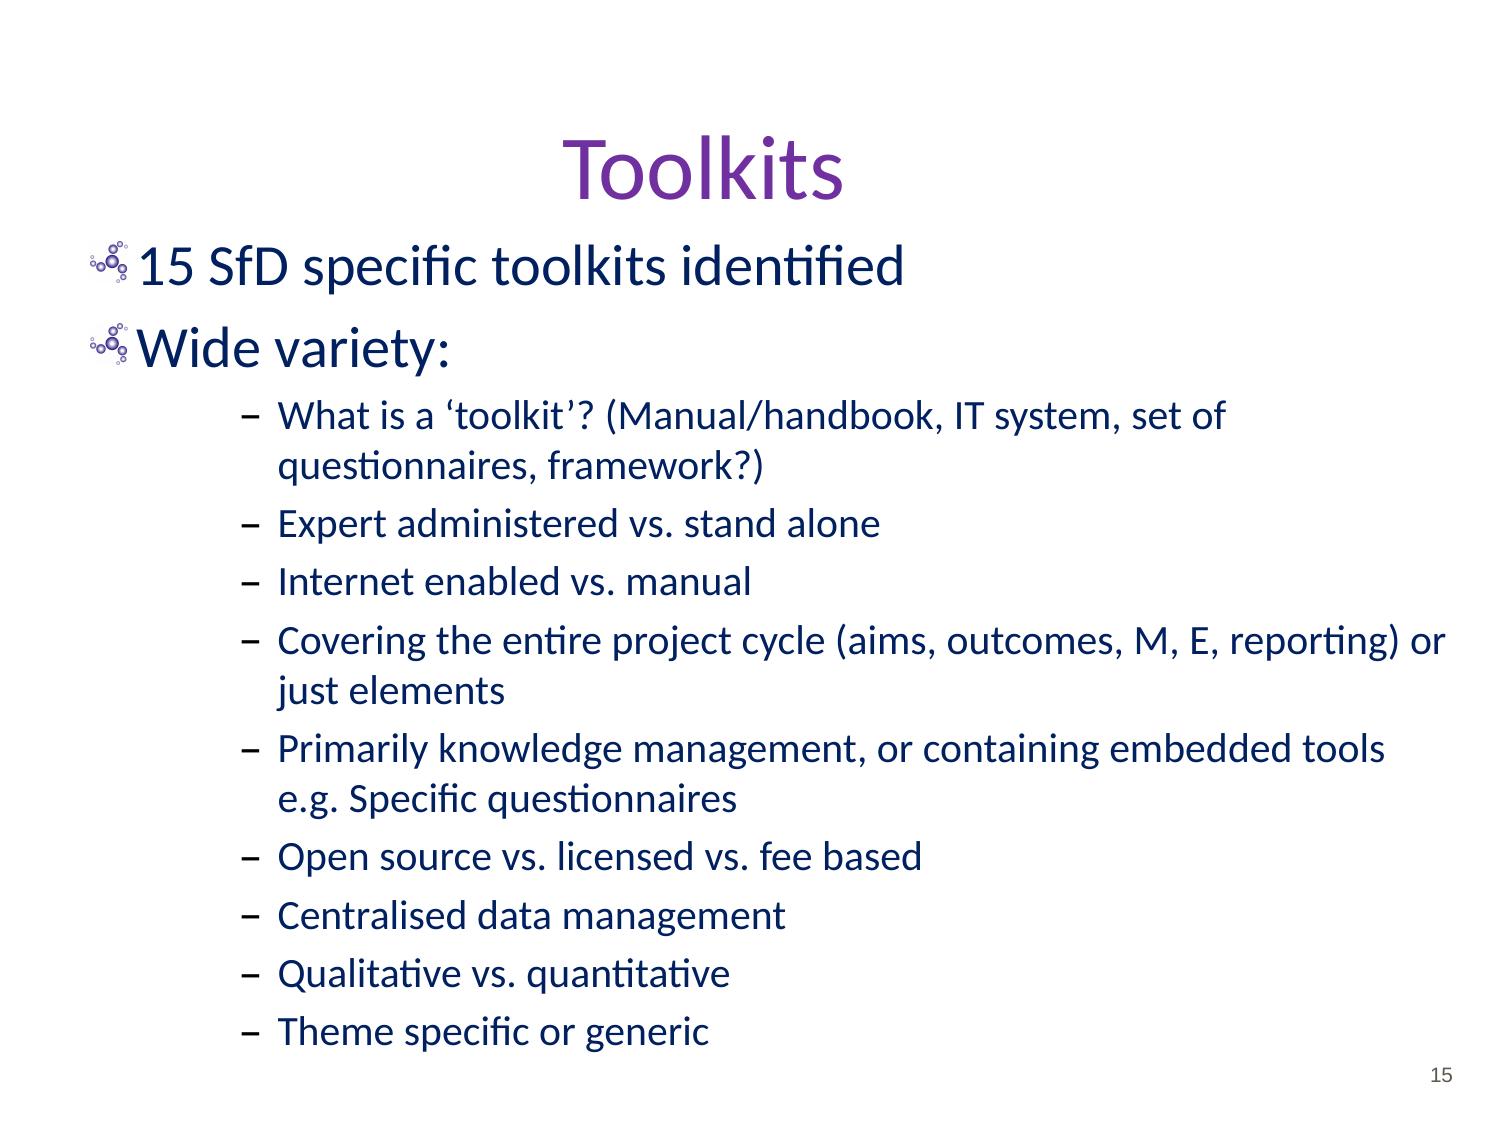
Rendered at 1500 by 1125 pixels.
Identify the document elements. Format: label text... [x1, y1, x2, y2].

list 15 SfD specific toolkits identified Wide variety: What is a ‘toolkit’? (Manual/handbook, IT system, set of questionnaires, framework?) Expert administered vs. stand alone Internet enabled vs. manual Covering the entire project cycle (aims, outcomes, M, E, reporting) or just elements Primarily knowledge management, or containing embedded tools e.g. Specific questionnaires Open source vs. licensed vs. fee based Centralised data management Qualitative vs. quantitative Theme specific or generic [0, 219, 1471, 905]
picture [90, 241, 130, 283]
picture [90, 323, 130, 365]
title Toolkits [66, 37, 1342, 219]
slide_number 15 [1155, 1019, 1469, 1095]
